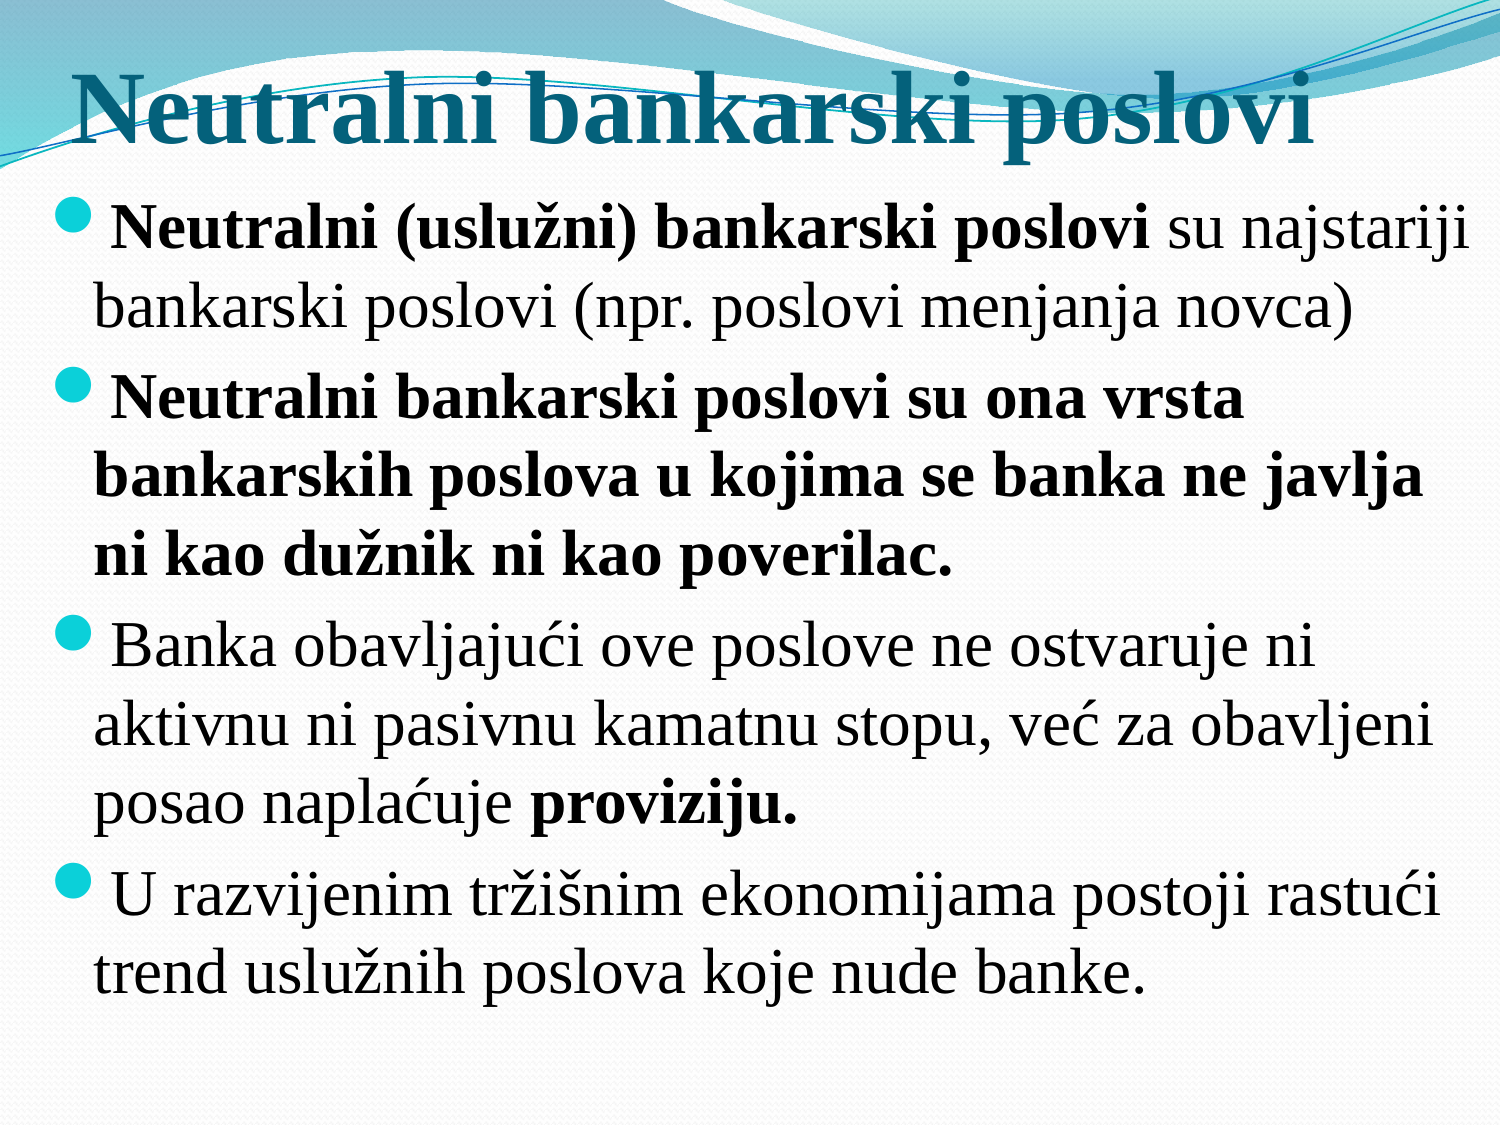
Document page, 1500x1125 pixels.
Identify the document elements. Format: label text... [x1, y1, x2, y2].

list Neutralni (uslužni) bankarski poslovi su najstariji bankarski poslovi (npr. poslovi menjanja novca) Neutralni bankarski poslovi su ona vrsta bankarskih poslova u kojima se banka ne javlja ni kao dužnik ni kao poverilac. Banka obavljajući ove poslove ne ostvaruje ni aktivnu ni pasivnu kamatnu stopu, već za obavljeni posao naplaćuje proviziju. U razvijenim tržišnim ekonomijama postoji rastući trend uslužnih poslova koje nude banke. [35, 175, 1500, 1079]
title Neutralni bankarski poslovi [70, 23, 1421, 164]
